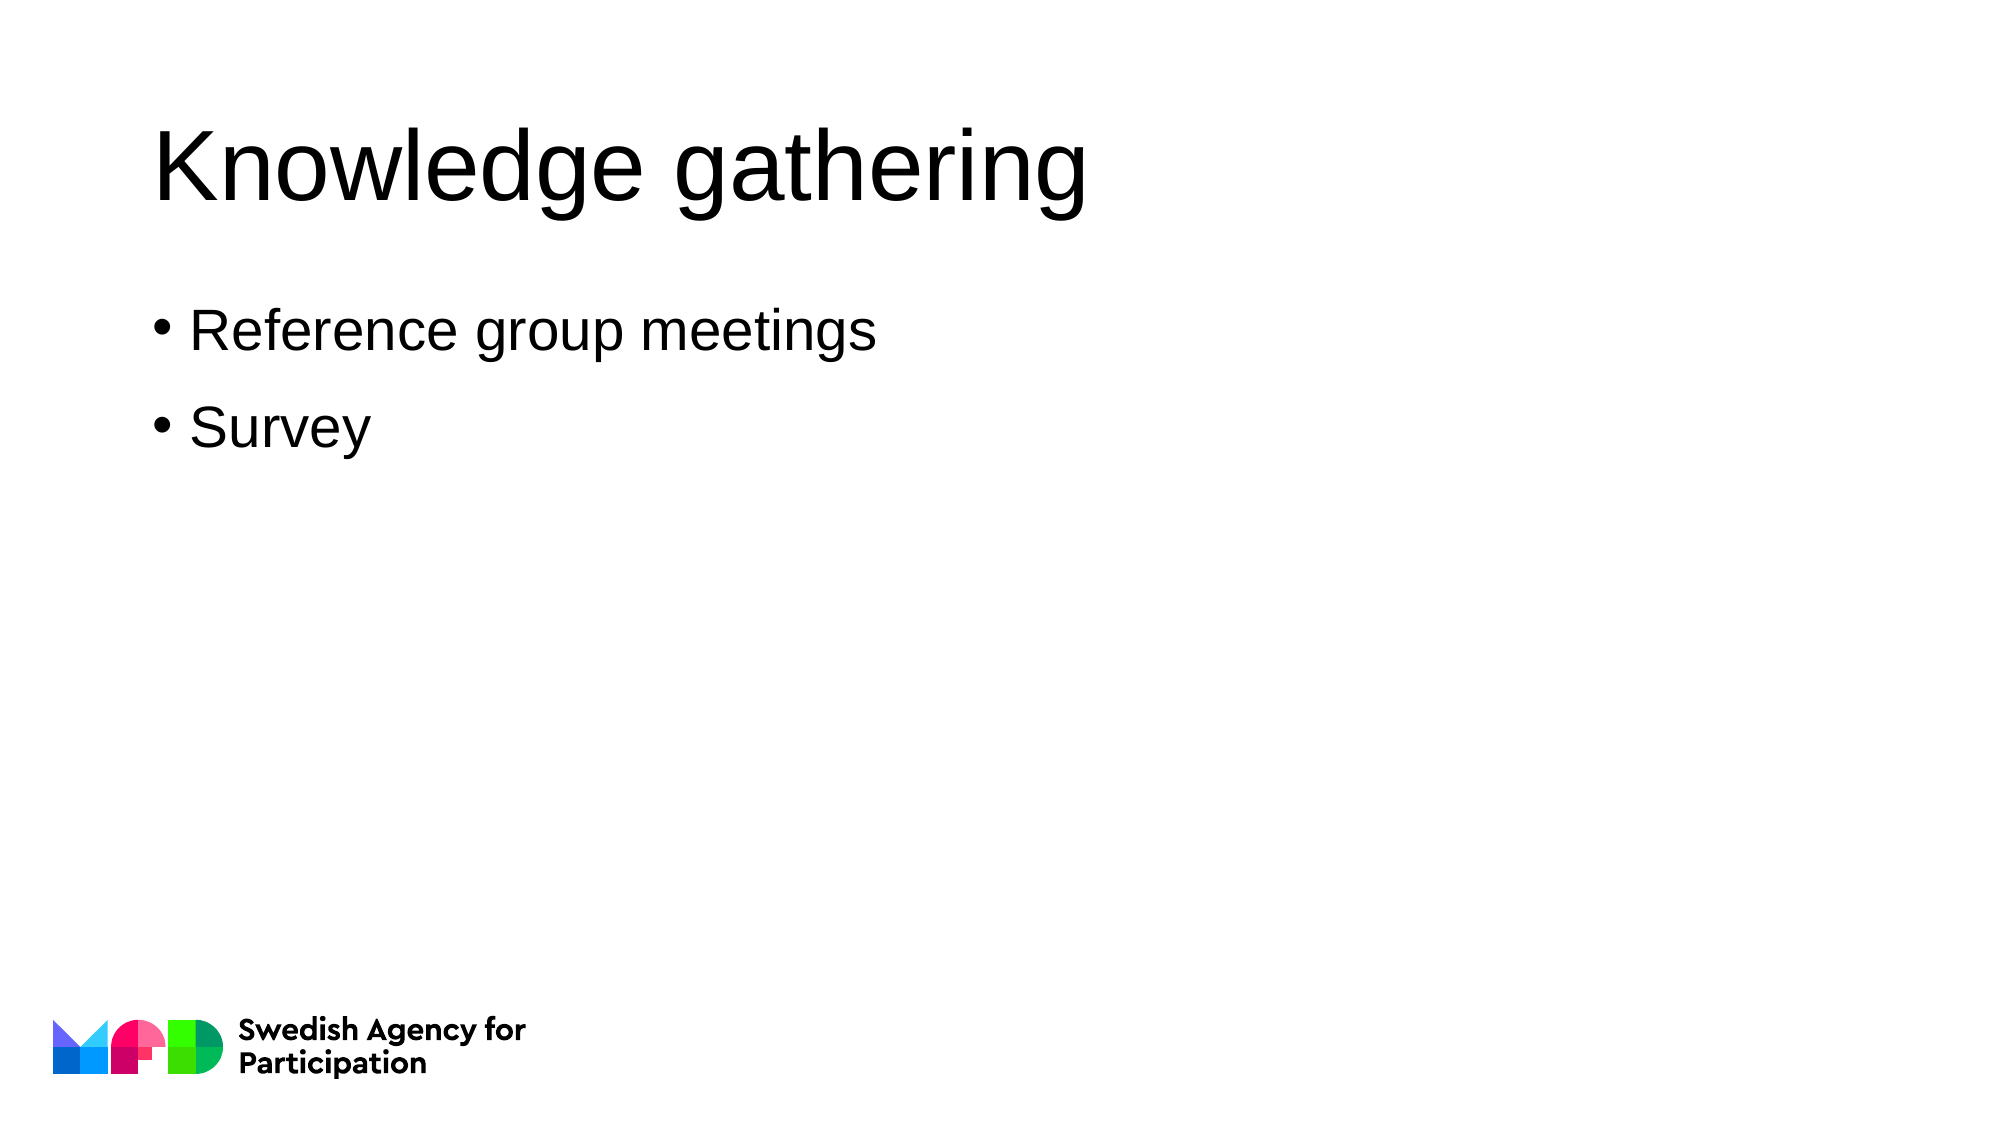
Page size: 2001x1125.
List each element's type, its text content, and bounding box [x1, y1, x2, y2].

title Knowledge gathering [137, 59, 1863, 277]
list Reference group meetings Survey [137, 277, 1863, 954]
